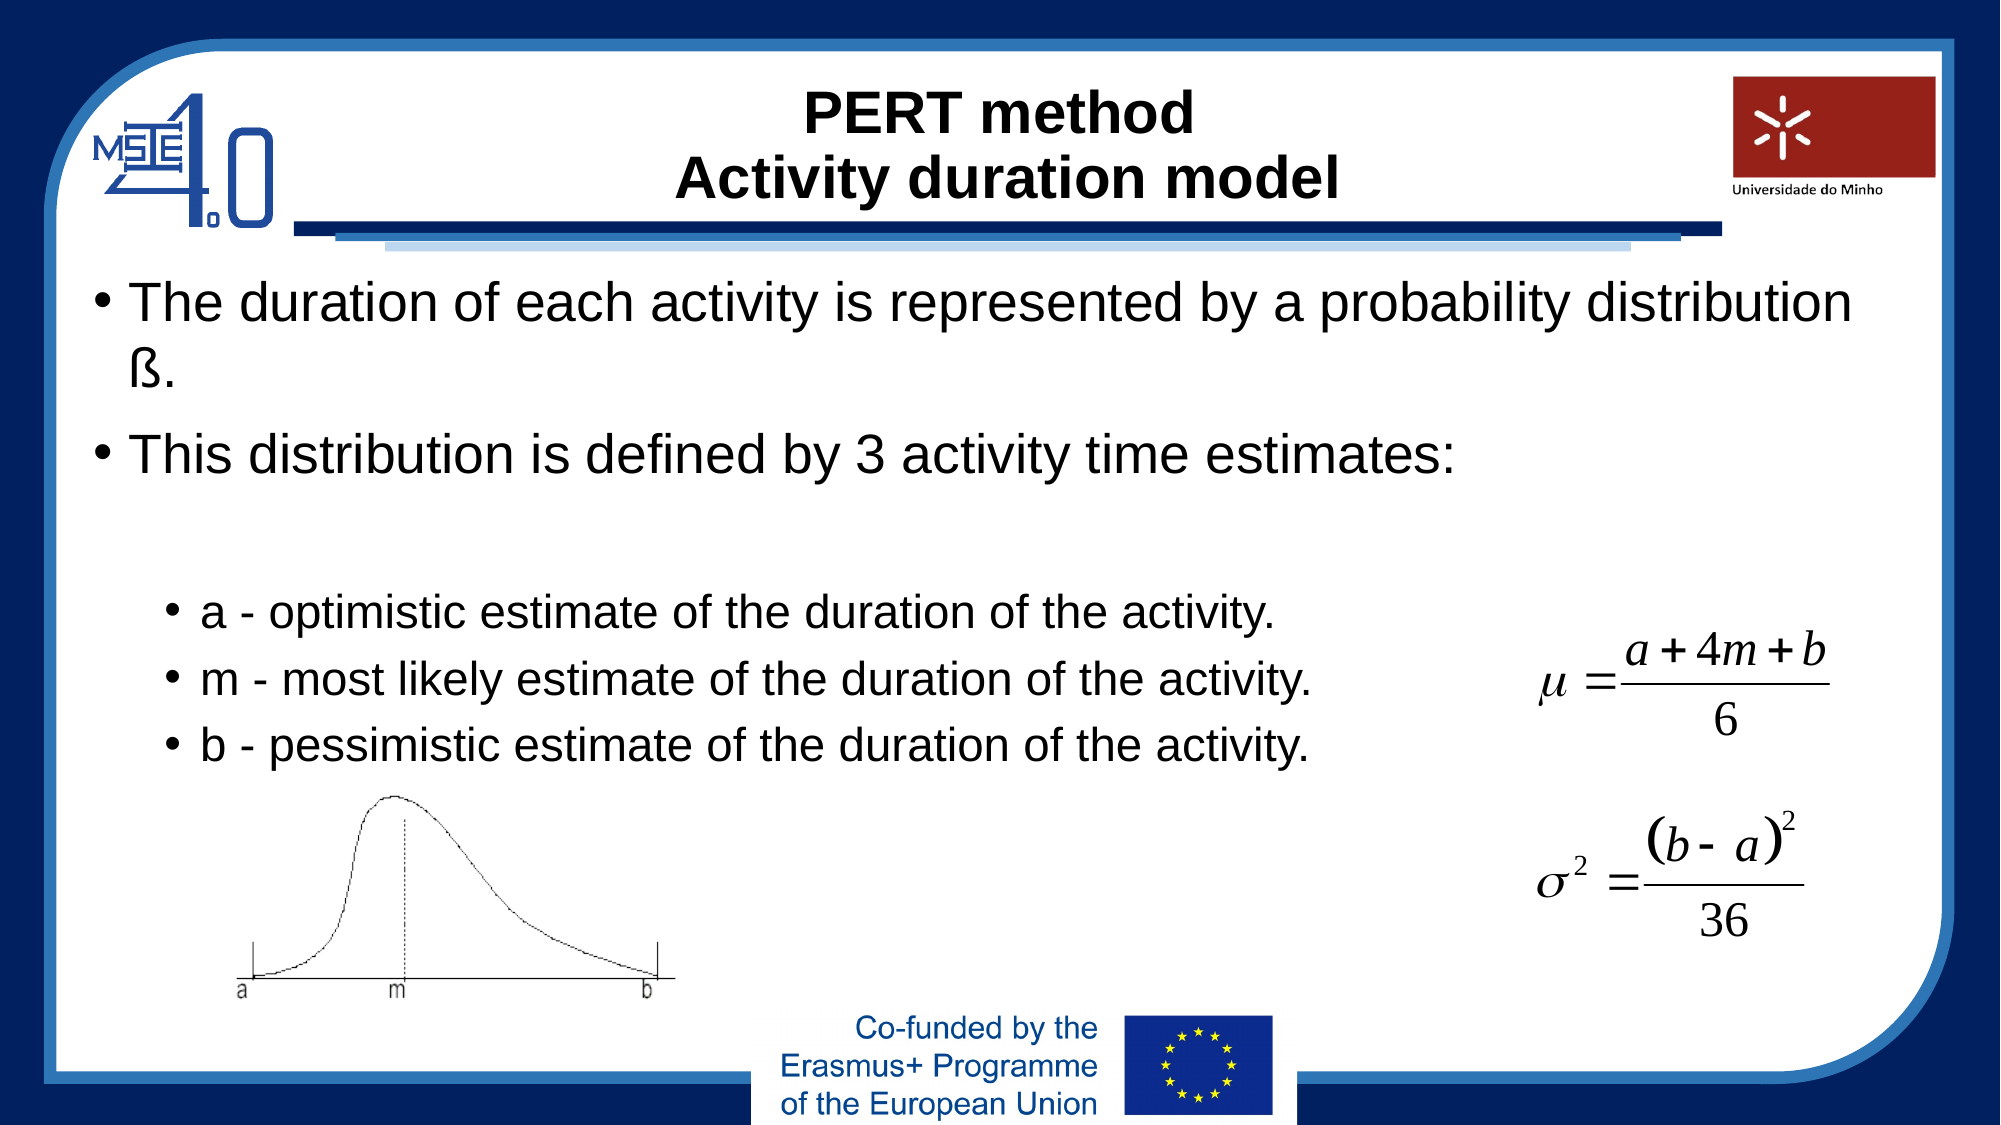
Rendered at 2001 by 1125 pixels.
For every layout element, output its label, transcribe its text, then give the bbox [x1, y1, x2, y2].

list The duration of each activity is represented by a probability distribution ß. This distribution is defined by 3 activity time estimates: a - optimistic estimate of the duration of the activity. m - most likely estimate of the duration of the activity. b - pessimistic estimate of the duration of the activity. [78, 258, 1921, 780]
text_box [1529, 617, 1838, 747]
title PERT method Activity duration model [294, 73, 1723, 220]
picture [751, 1003, 1298, 1125]
picture [228, 788, 686, 1011]
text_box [1529, 797, 1813, 948]
picture [1699, 70, 1968, 224]
